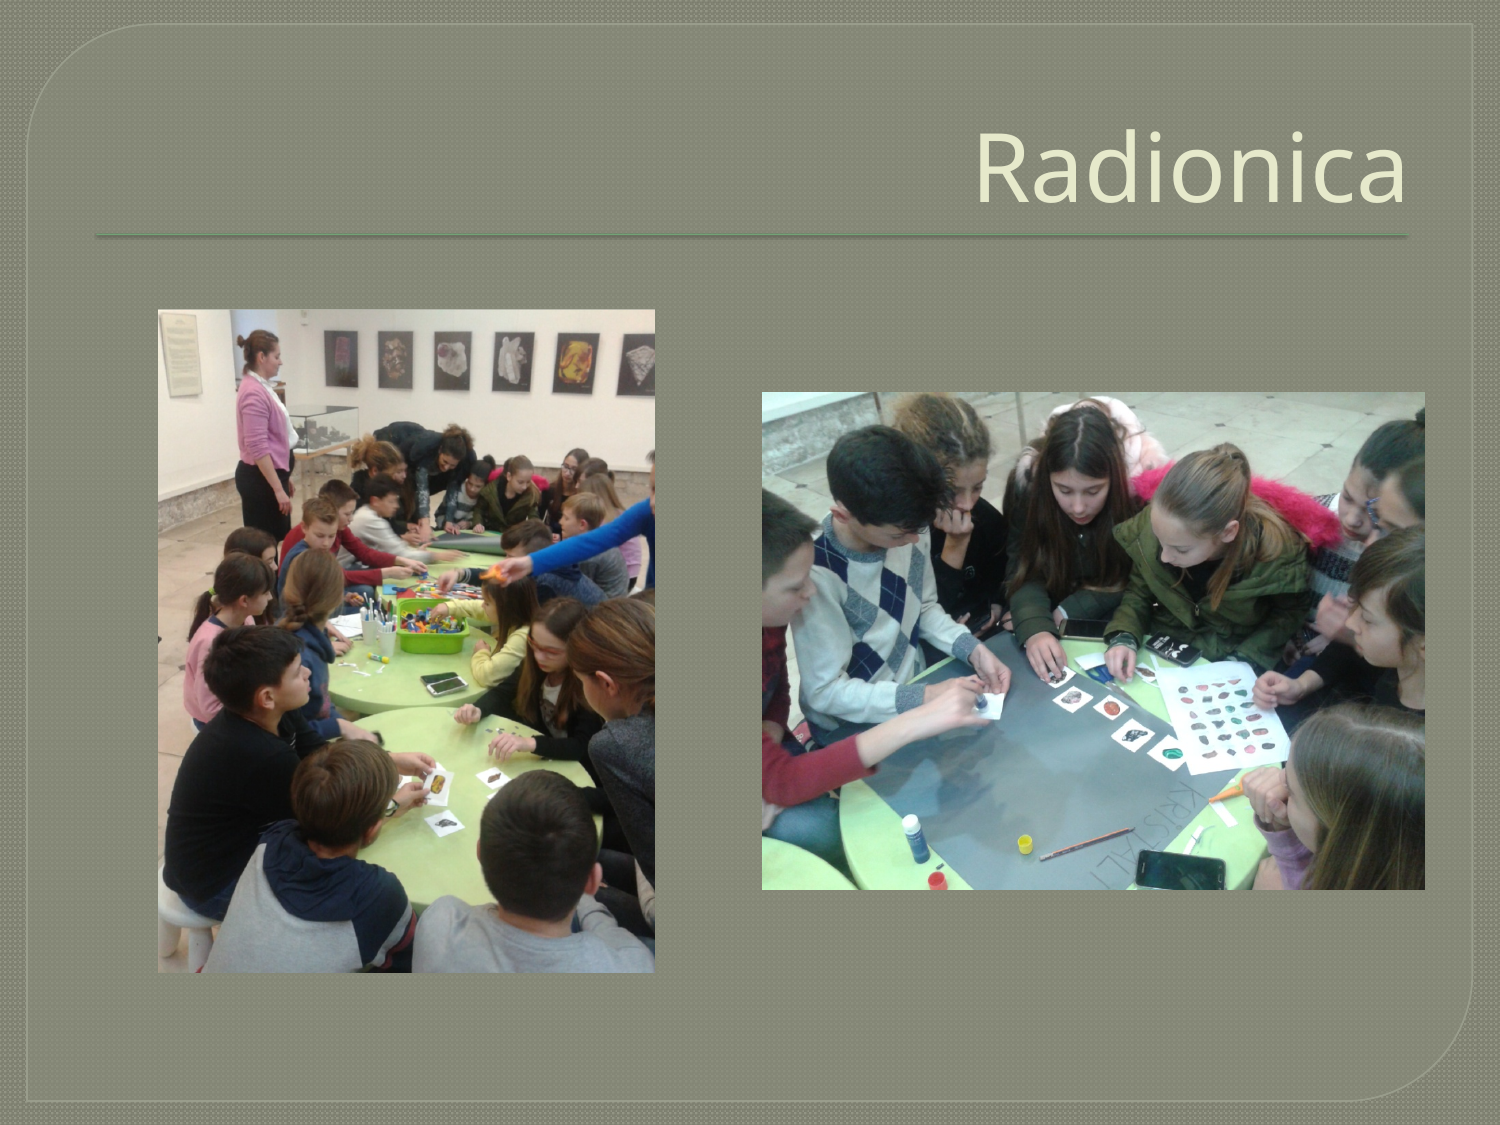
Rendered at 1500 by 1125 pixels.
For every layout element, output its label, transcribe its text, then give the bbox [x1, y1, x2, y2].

picture [158, 890, 655, 972]
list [74, 392, 738, 890]
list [762, 392, 1426, 890]
picture [158, 310, 655, 392]
title Radionica [75, 41, 1425, 230]
